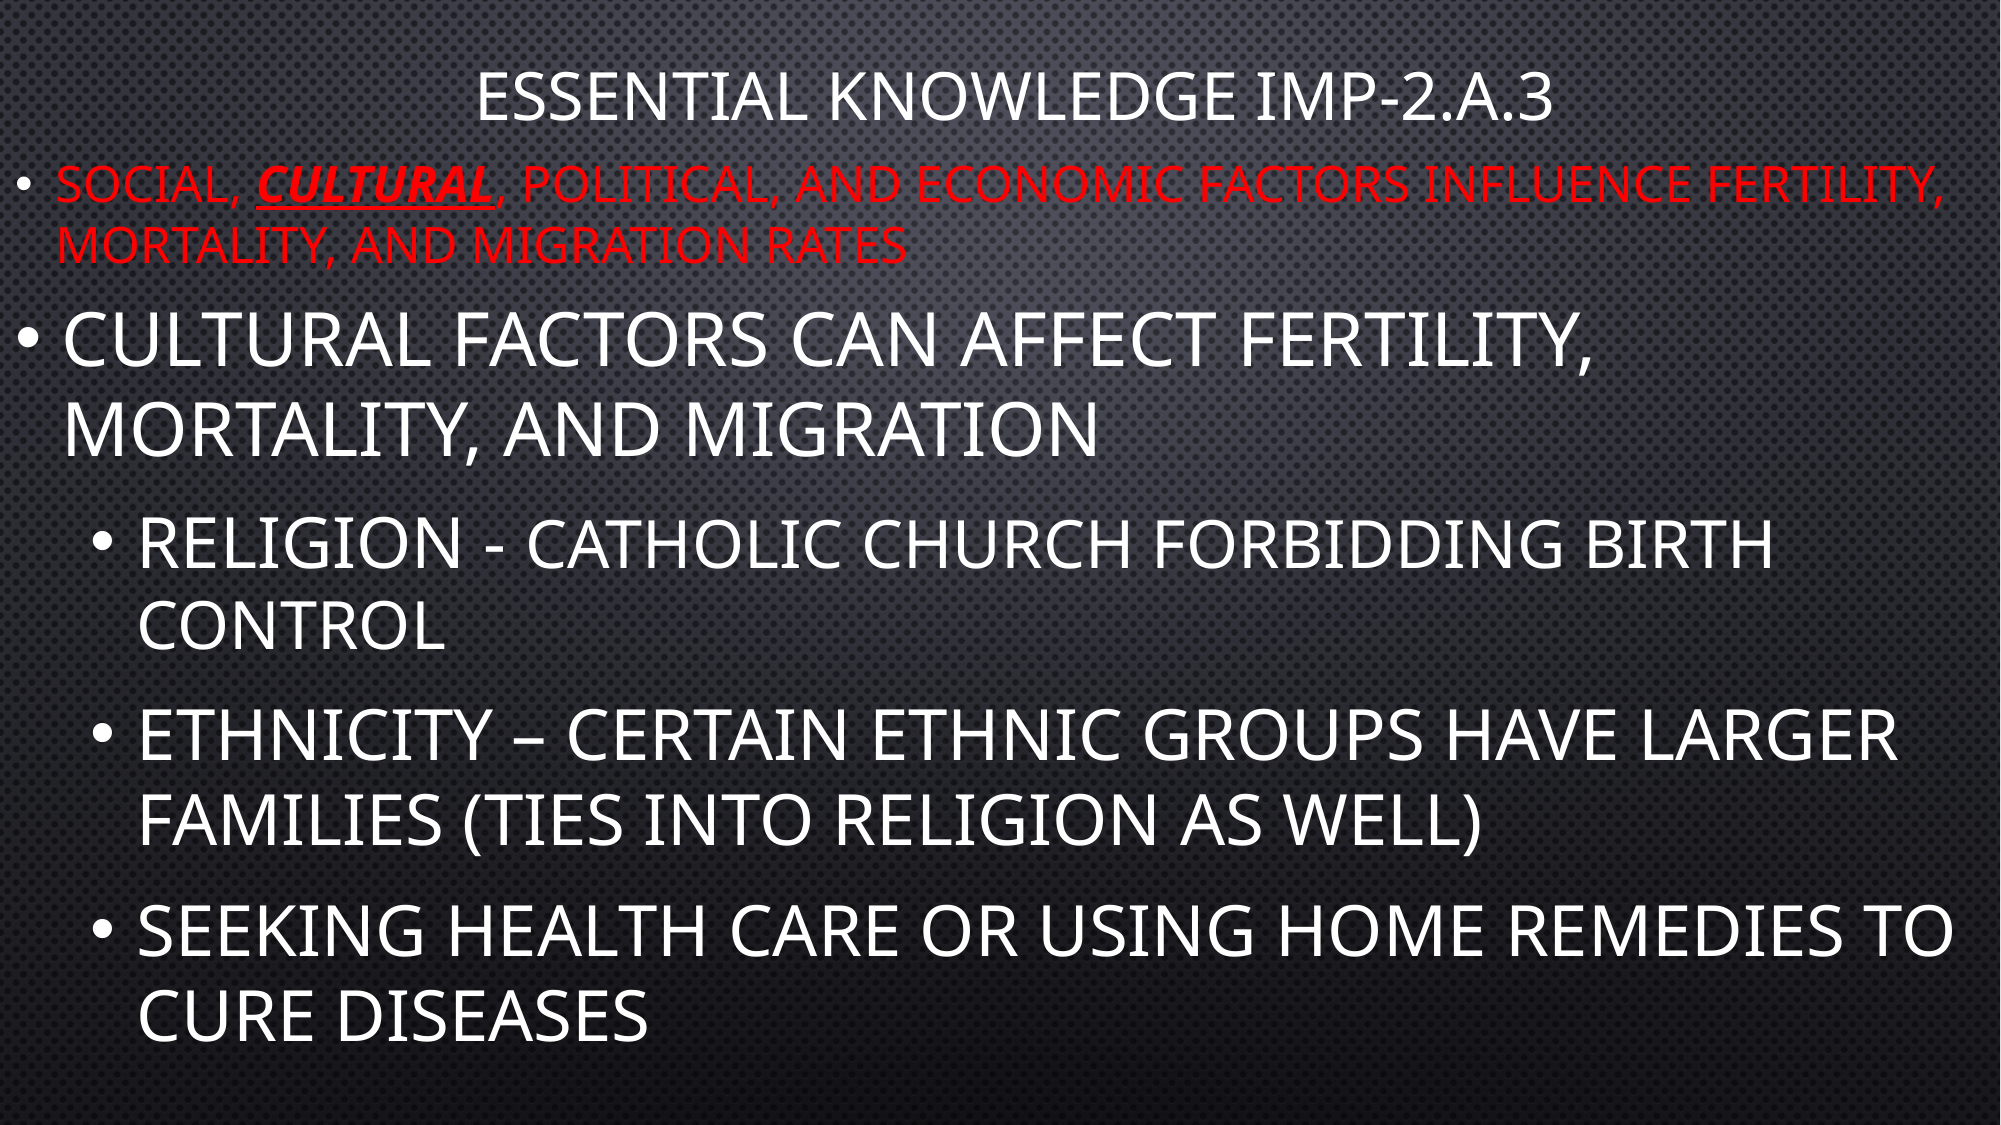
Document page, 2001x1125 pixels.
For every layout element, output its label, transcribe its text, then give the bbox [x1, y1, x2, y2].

text_box Cultural factors can affect fertility, mortality, and migration Religion - Catholic church forbidding birth control Ethnicity – certain ethnic groups have larger families (ties into religion as well) Seeking health care or using home remedies to cure diseases [0, 283, 2000, 1125]
title Essential Knowledge IMP-2.a.3 [30, 2, 2000, 145]
list Social, cultural, political, and economic factors influence fertility, mortality, and migration rates [0, 145, 2000, 283]
